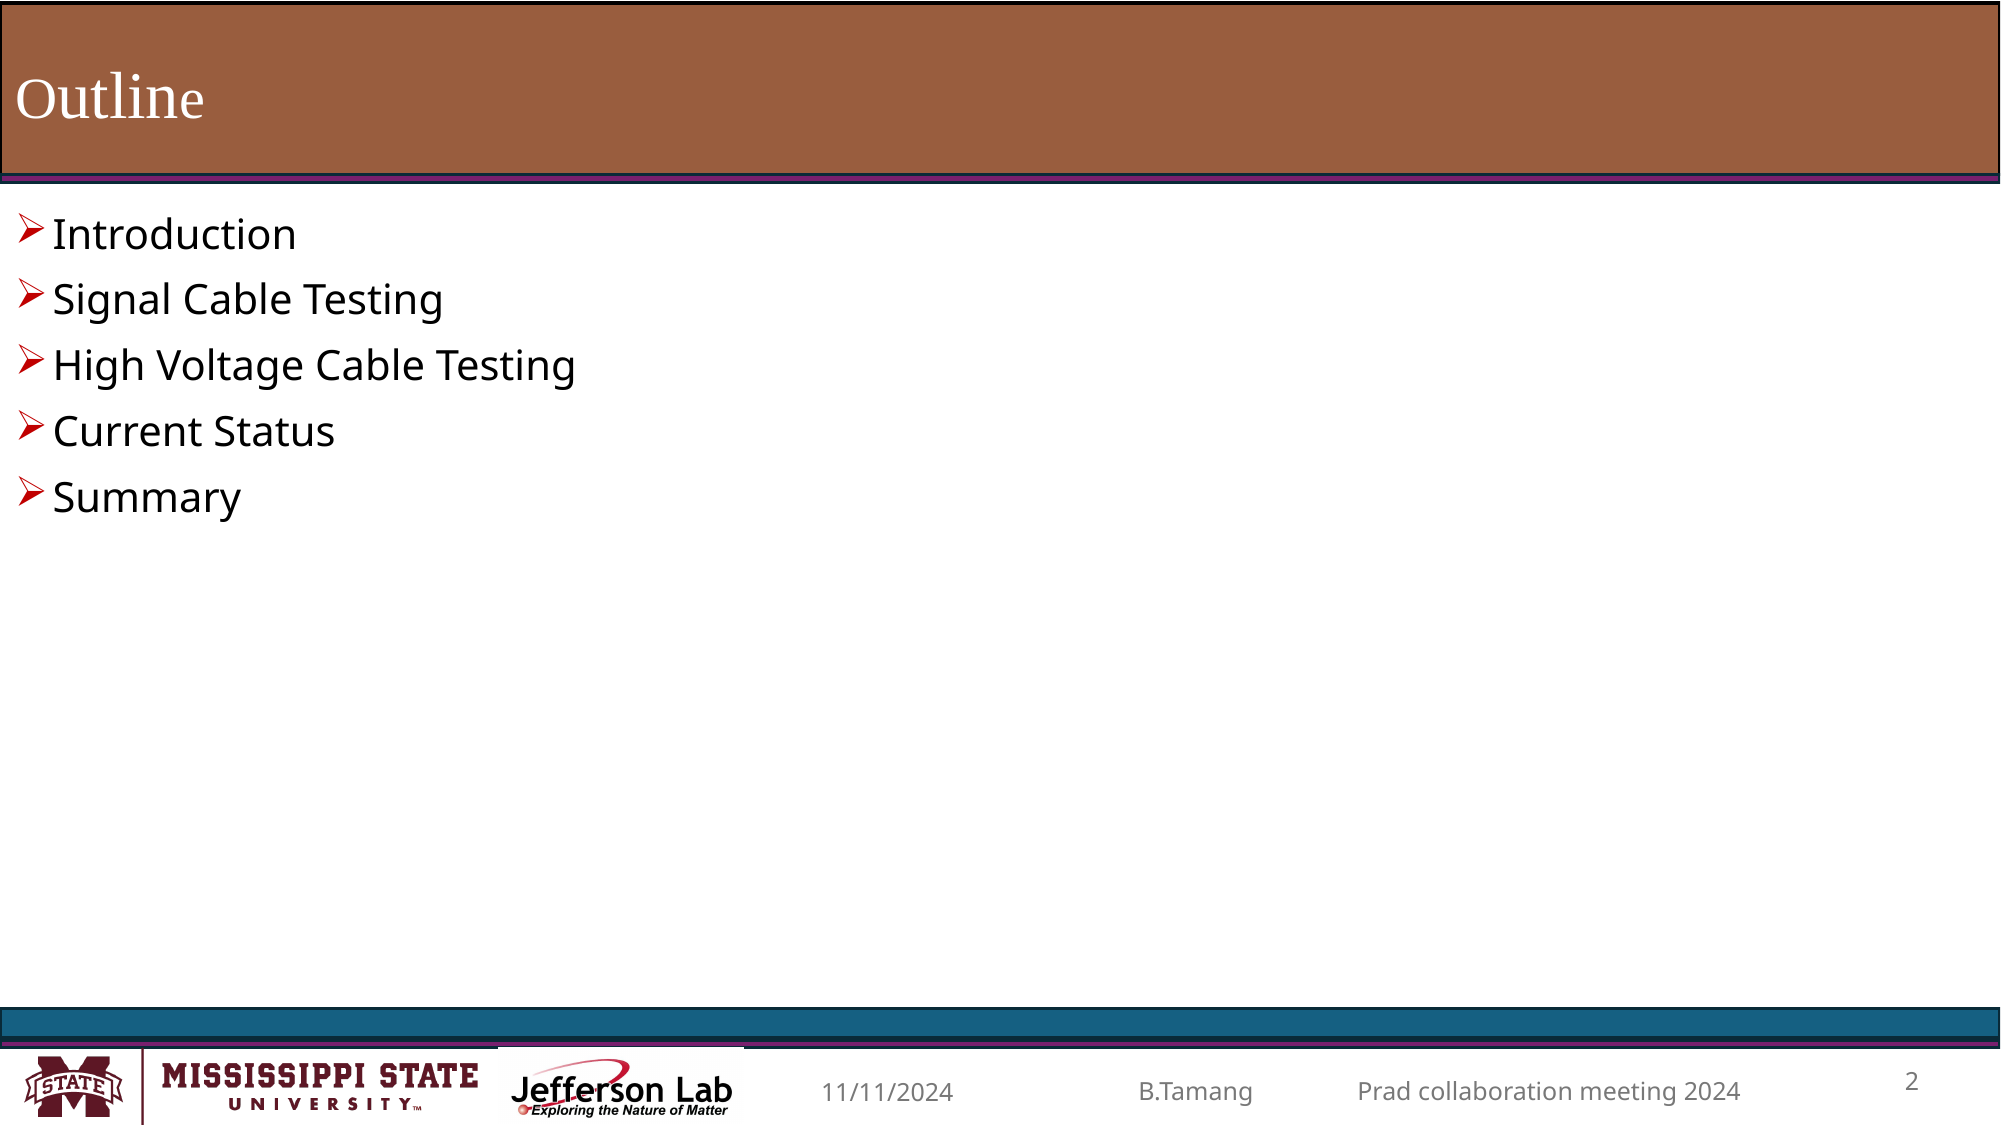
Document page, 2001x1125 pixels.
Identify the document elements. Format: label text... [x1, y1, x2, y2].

picture [498, 1047, 744, 1124]
title Outline [0, 3, 2000, 191]
list Introduction Signal Cable Testing High Voltage Cable Testing Current Status Summary [0, 205, 2000, 1043]
picture [24, 1047, 478, 1125]
footer B.Tamang Prad collaboration meeting 2024 [1102, 1062, 1778, 1122]
slide_number 2 [1817, 1053, 1934, 1113]
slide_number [805, 1061, 1083, 1121]
